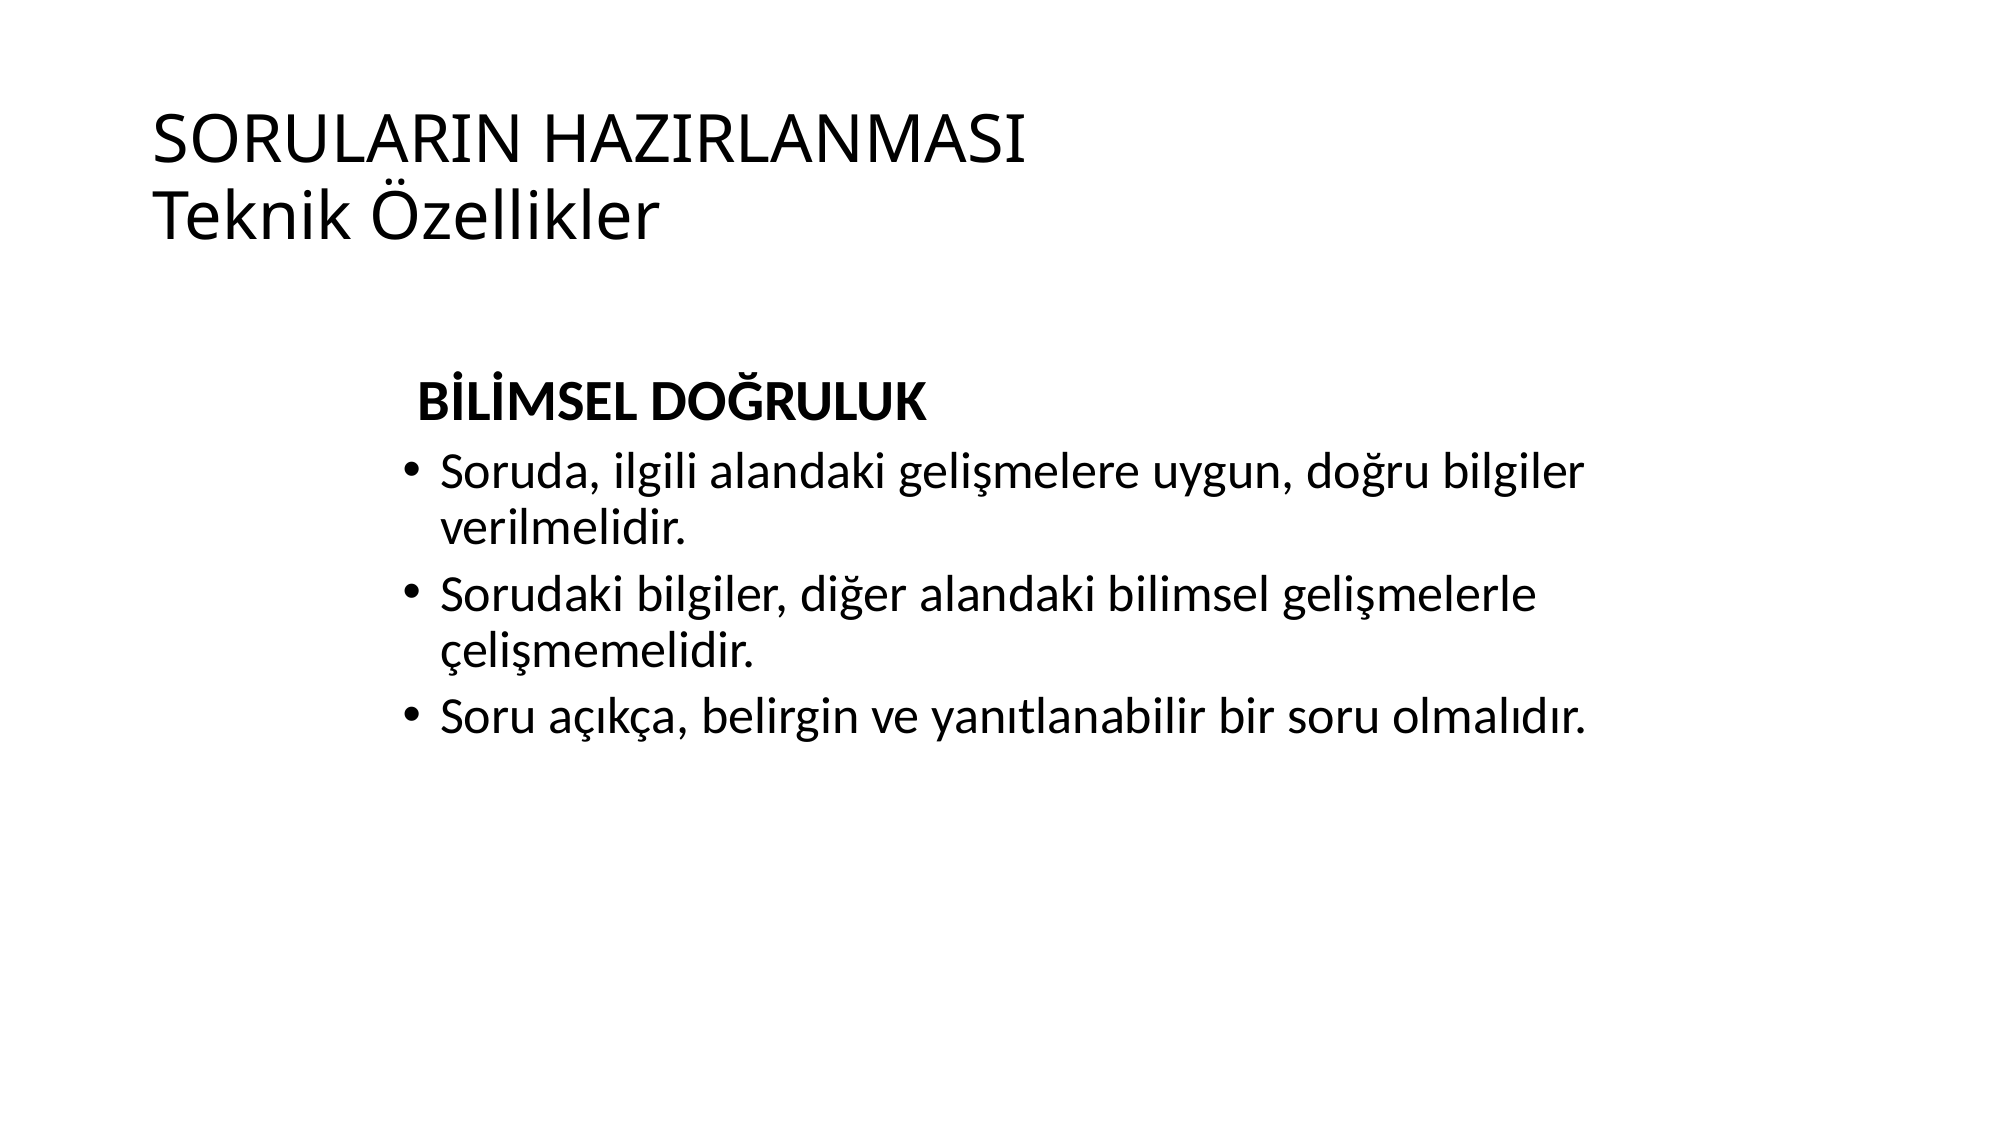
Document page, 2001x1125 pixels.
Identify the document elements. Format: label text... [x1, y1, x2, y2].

list BİLİMSEL DOĞRULUK Soruda, ilgili alandaki gelişmelere uygun, doğru bilgiler verilmelidir. Sorudaki bilgiler, diğer alandaki bilimsel gelişmelerle çelişmemelidir. Soru açıkça, belirgin ve yanıtlanabilir bir soru olmalıdır. [312, 362, 1675, 938]
title SORULARIN HAZIRLANMASI Teknik Özellikler [137, 59, 1863, 278]
